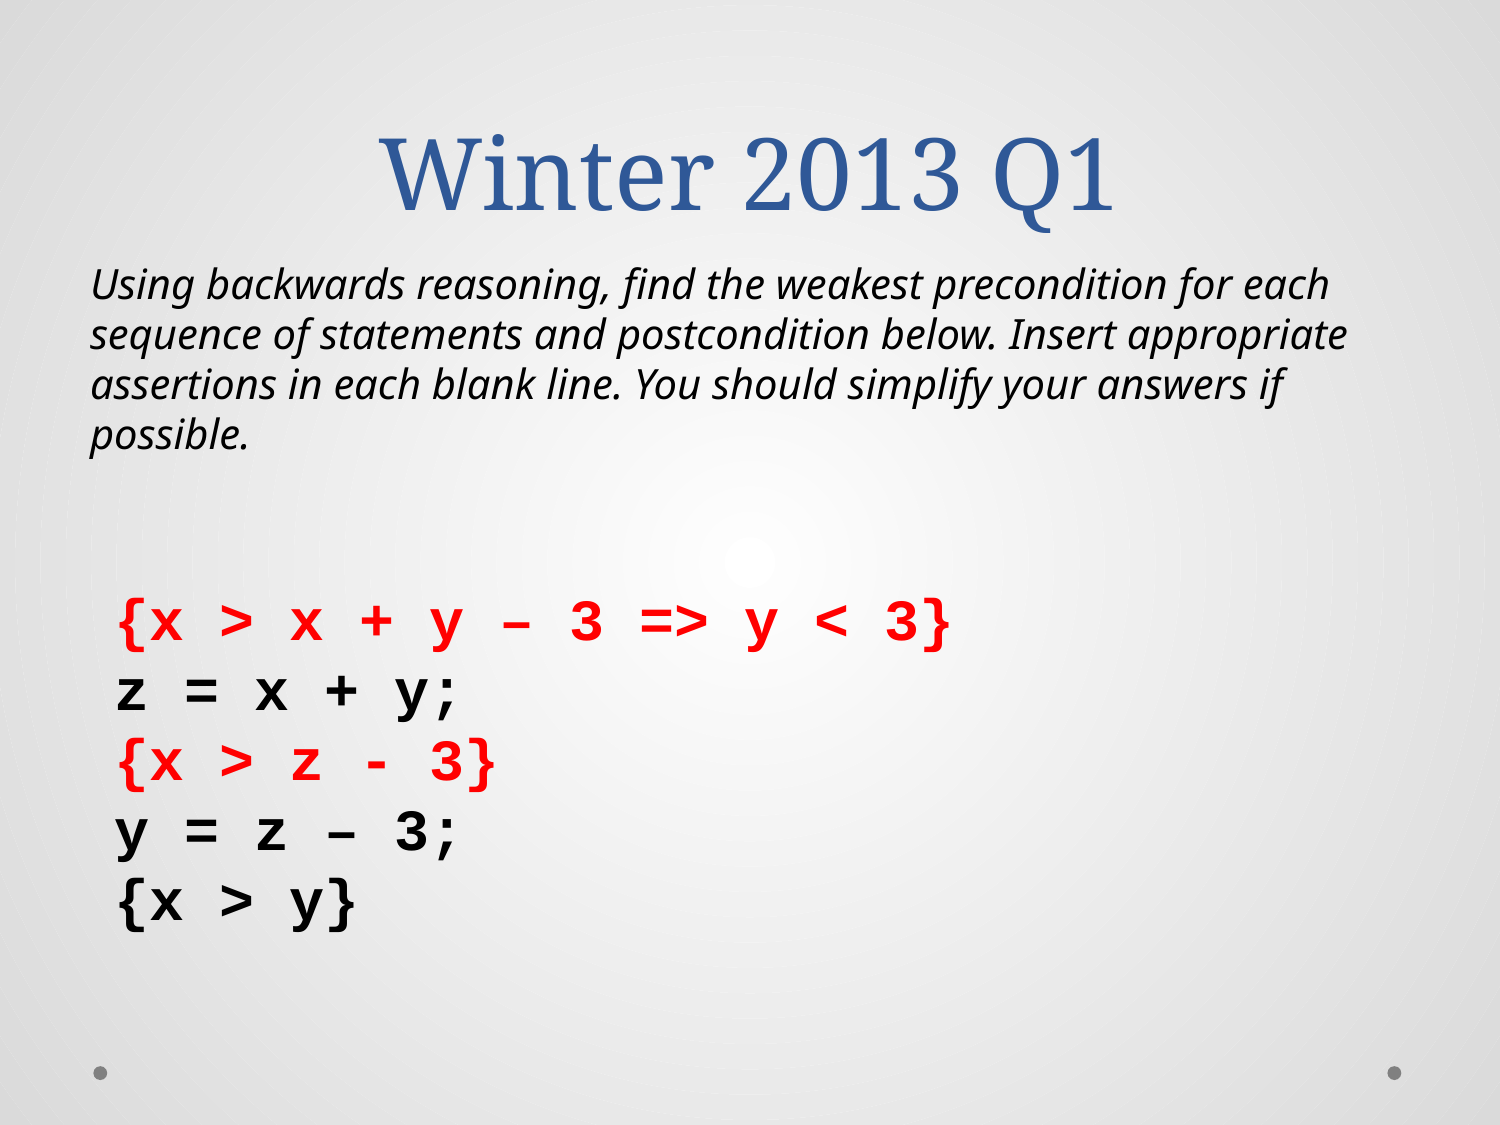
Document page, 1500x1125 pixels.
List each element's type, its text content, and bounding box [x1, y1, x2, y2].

title Winter 2013 Q1 [75, 0, 1425, 238]
text_box {x > x + y – 3 => y < 3} z = x + y; {x > z - 3} y = z – 3; {x > y} [99, 575, 1363, 940]
list Using backwards reasoning, find the weakest precondition for each sequence of statements and postcondition below. Insert appropriate assertions in each blank line. You should simplify your answers if possible. [75, 249, 1425, 575]
